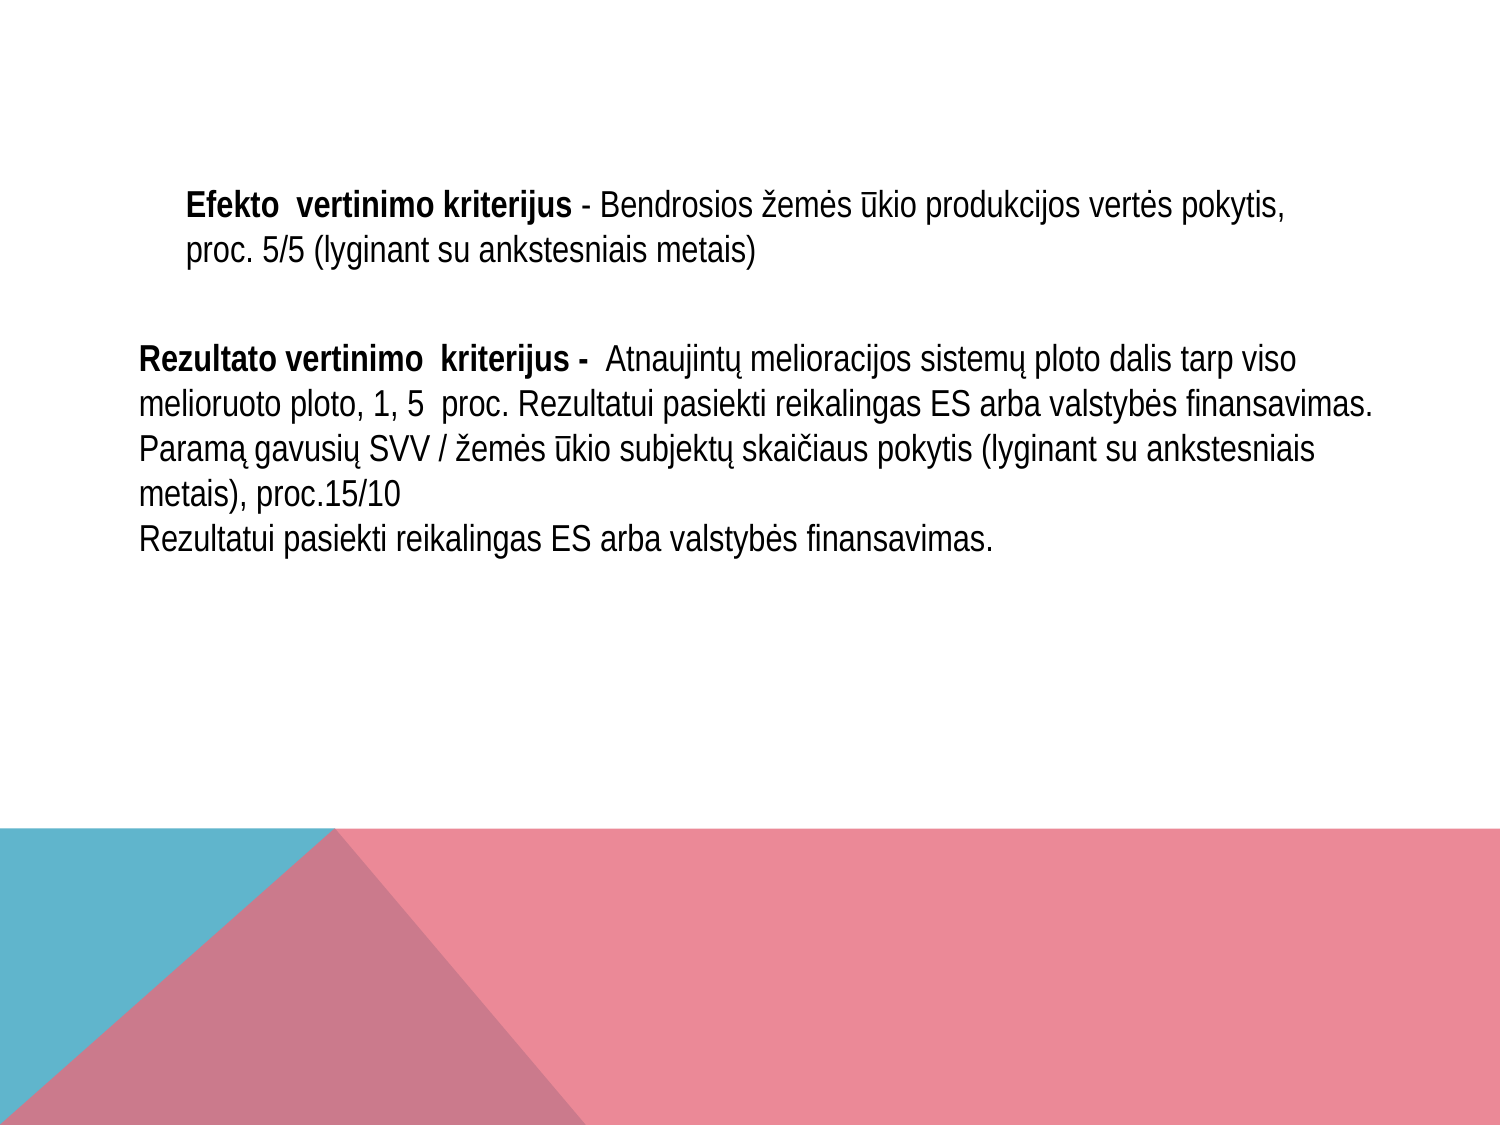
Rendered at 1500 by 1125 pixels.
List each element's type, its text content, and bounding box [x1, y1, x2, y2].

text_box Efekto vertinimo kriterijus - Bendrosios žemės ūkio produkcijos vertės pokytis, proc. 5/5 (lyginant su ankstesniais metais) [171, 172, 1353, 278]
text_box Rezultato vertinimo kriterijus - Atnaujintų melioracijos sistemų ploto dalis tarp viso melioruoto ploto, 1, 5 proc. Rezultatui pasiekti reikalingas ES arba valstybės finansavimas. Paramą gavusių SVV / žemės ūkio subjektų skaičiaus pokytis (lyginant su ankstesniais metais), proc.15/10 Rezultatui pasiekti reikalingas ES arba valstybės finansavimas. [123, 326, 1400, 566]
